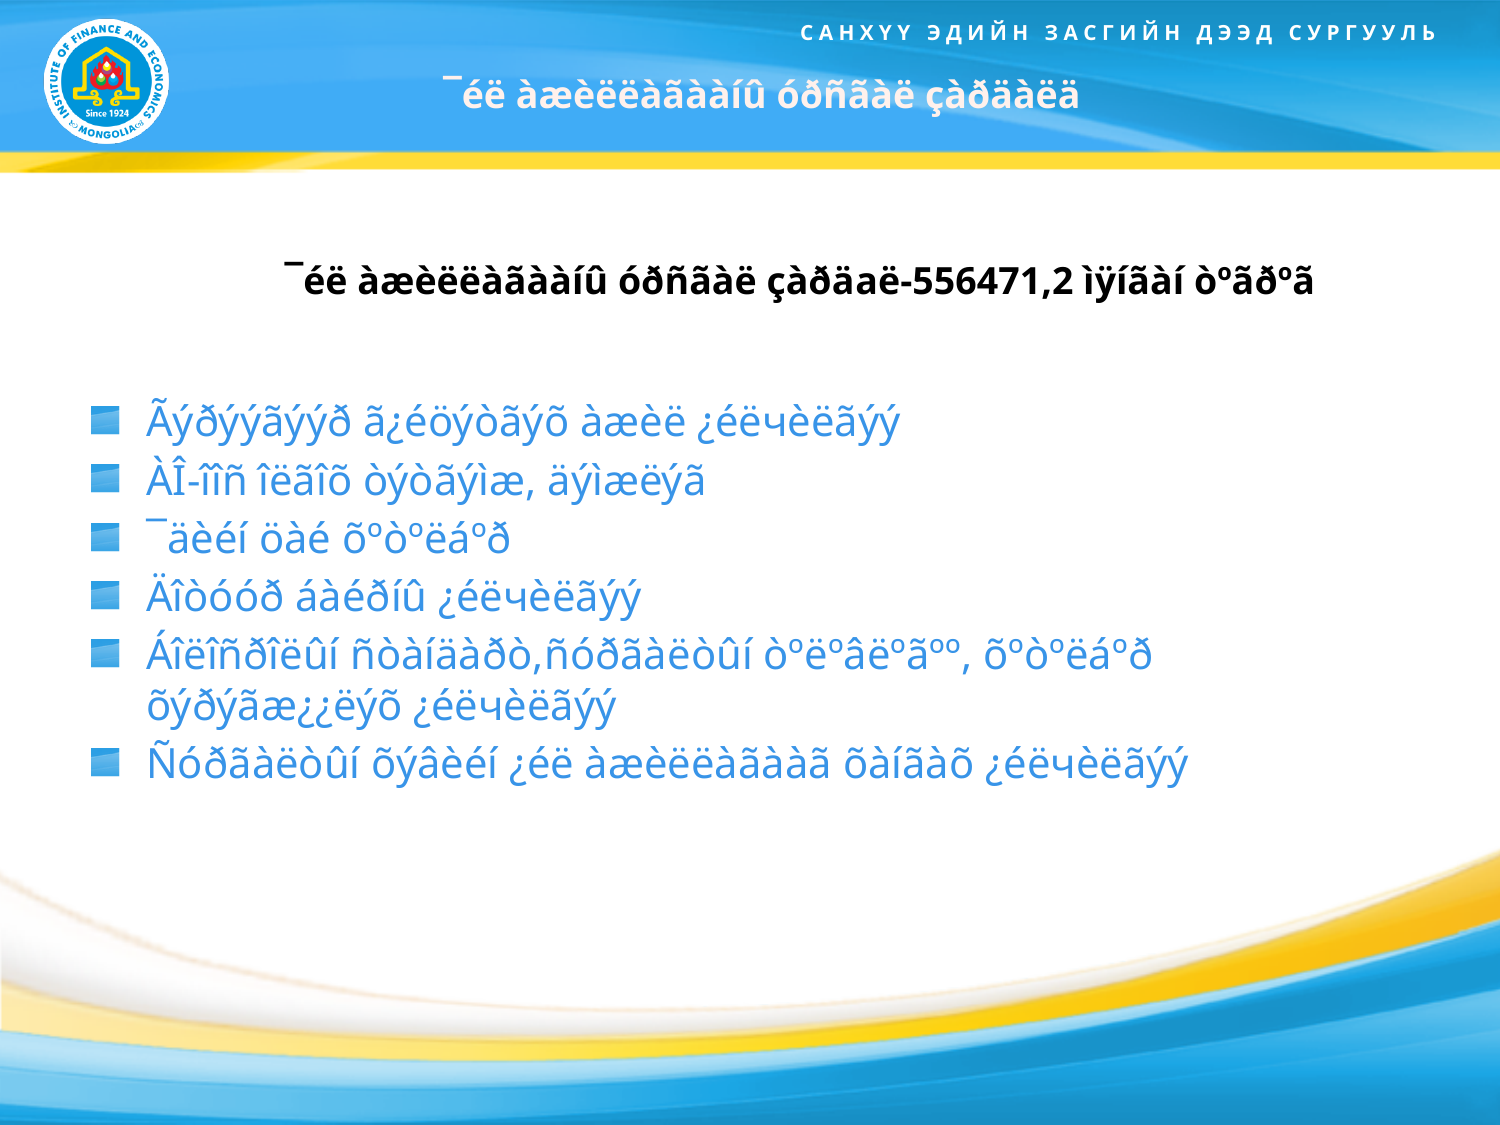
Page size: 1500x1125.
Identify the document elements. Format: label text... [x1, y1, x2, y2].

picture [0, 0, 1500, 1125]
text_box ¯éë àæèëëàãààíû óðñãàë çàðäаë-556471,2 ìÿíãàí òºãðºã [249, 249, 1350, 310]
list Ãýðýýãýýð ã¿éöýòãýõ àæèë ¿éëчèëãýý ÀÎ-îîñ îëãîõ òýòãýìæ, äýìæëýã ¯äèéí öàé õºòºëáºð Äîòóóð áàéðíû ¿éëчèëãýý Áîëîñðîëûí ñòàíäàðò,ñóðãàëòûí òºëºâëºãºº, õºòºëáºð õýðýãæ¿¿ëýõ ¿éëчèëãýý Ñóðãàëòûí õýâèéí ¿éë àæèëëàãààã õàíãàõ ¿éëчèëãýý [74, 387, 1426, 938]
title ¯éë àæèëëàãààíû óðñãàë çàðäàëä [149, 37, 1376, 151]
